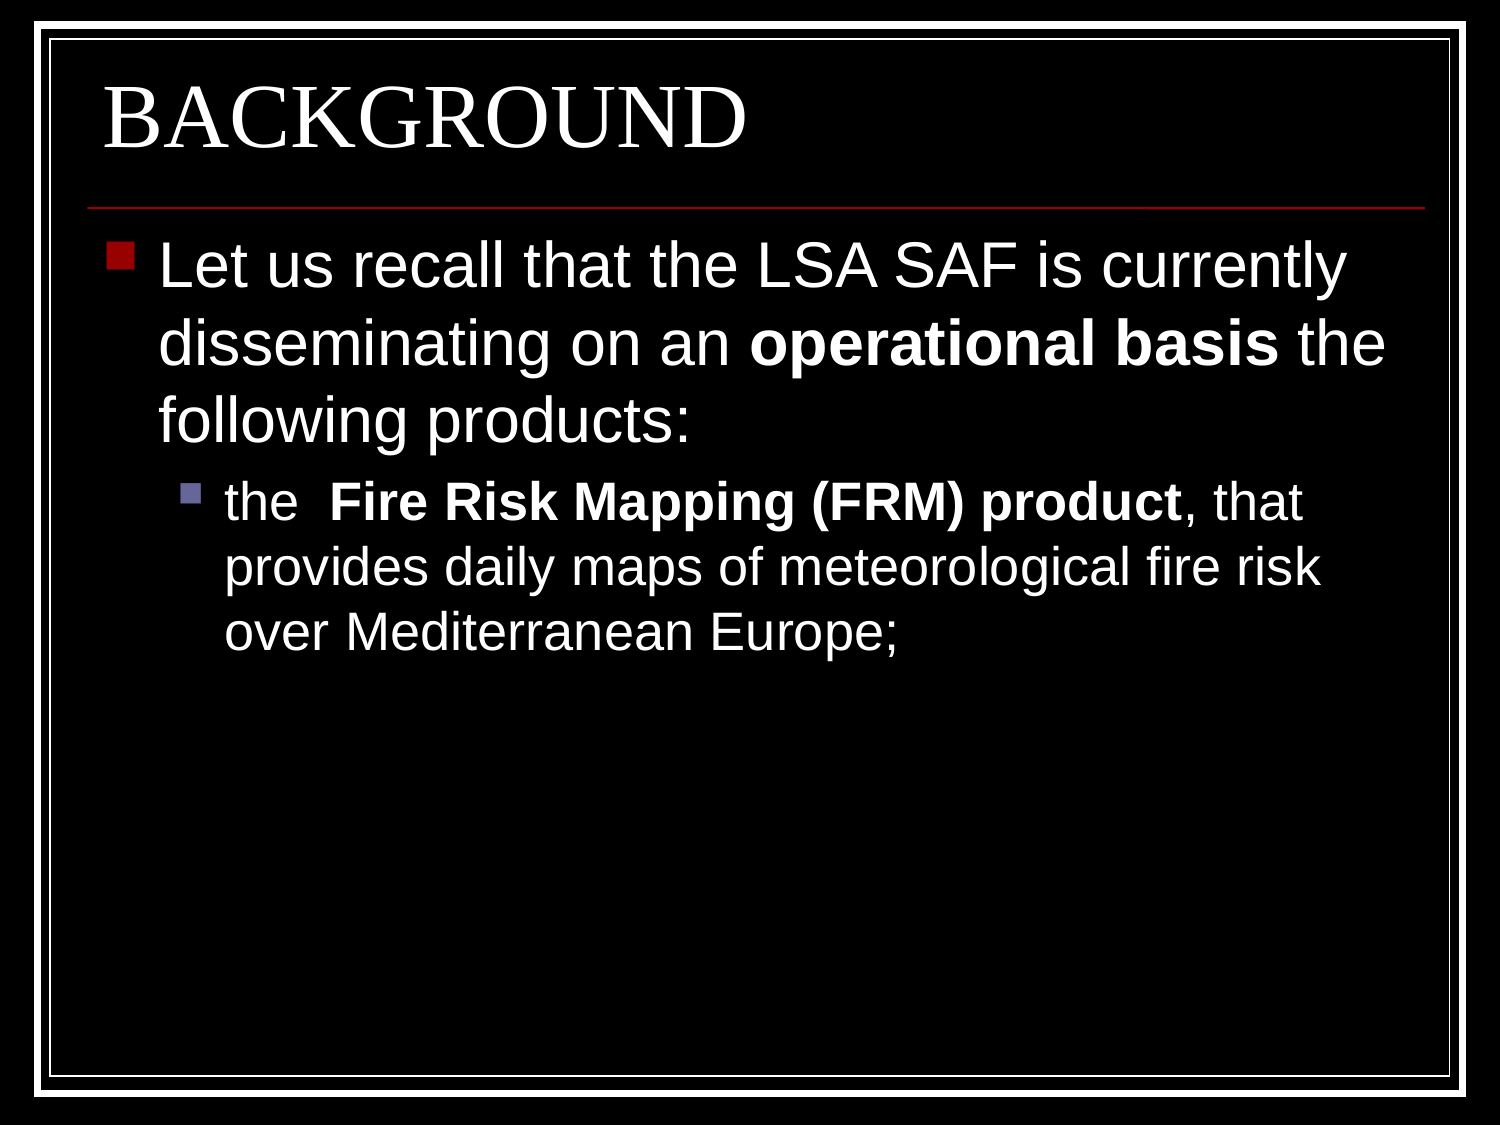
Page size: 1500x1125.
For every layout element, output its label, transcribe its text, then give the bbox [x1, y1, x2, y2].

title BACKGROUND [87, 54, 1426, 174]
list Let us recall that the LSA SAF is currently disseminating on an operational basis the following products: the Fire Risk Mapping (FRM) product, that provides daily maps of meteorological fire risk over Mediterranean Europe; [87, 215, 1426, 1019]
